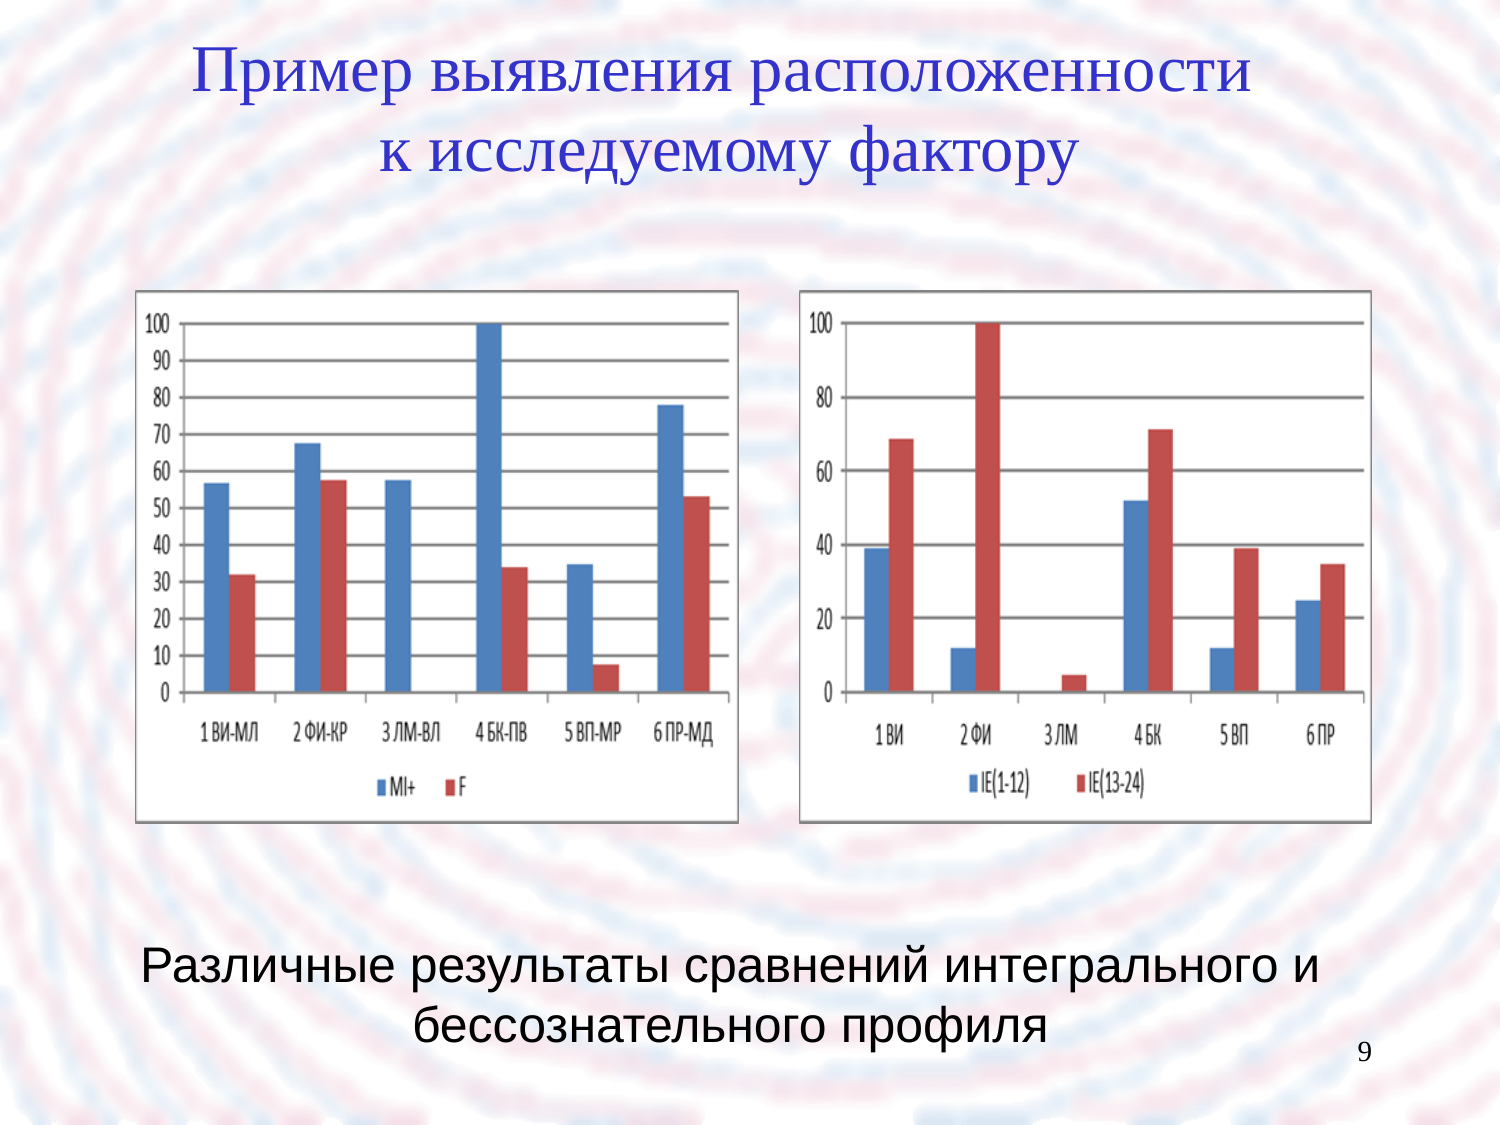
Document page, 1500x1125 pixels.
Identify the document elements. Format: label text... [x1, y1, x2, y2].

picture [0, 0, 1500, 1125]
title Пример выявления расположенности к исследуемому фактору [24, 31, 1437, 178]
text_box Различные результаты сравнений интегрального и бессознательного профиля [89, 925, 1372, 1060]
slide_number 9 [1074, 1024, 1388, 1101]
